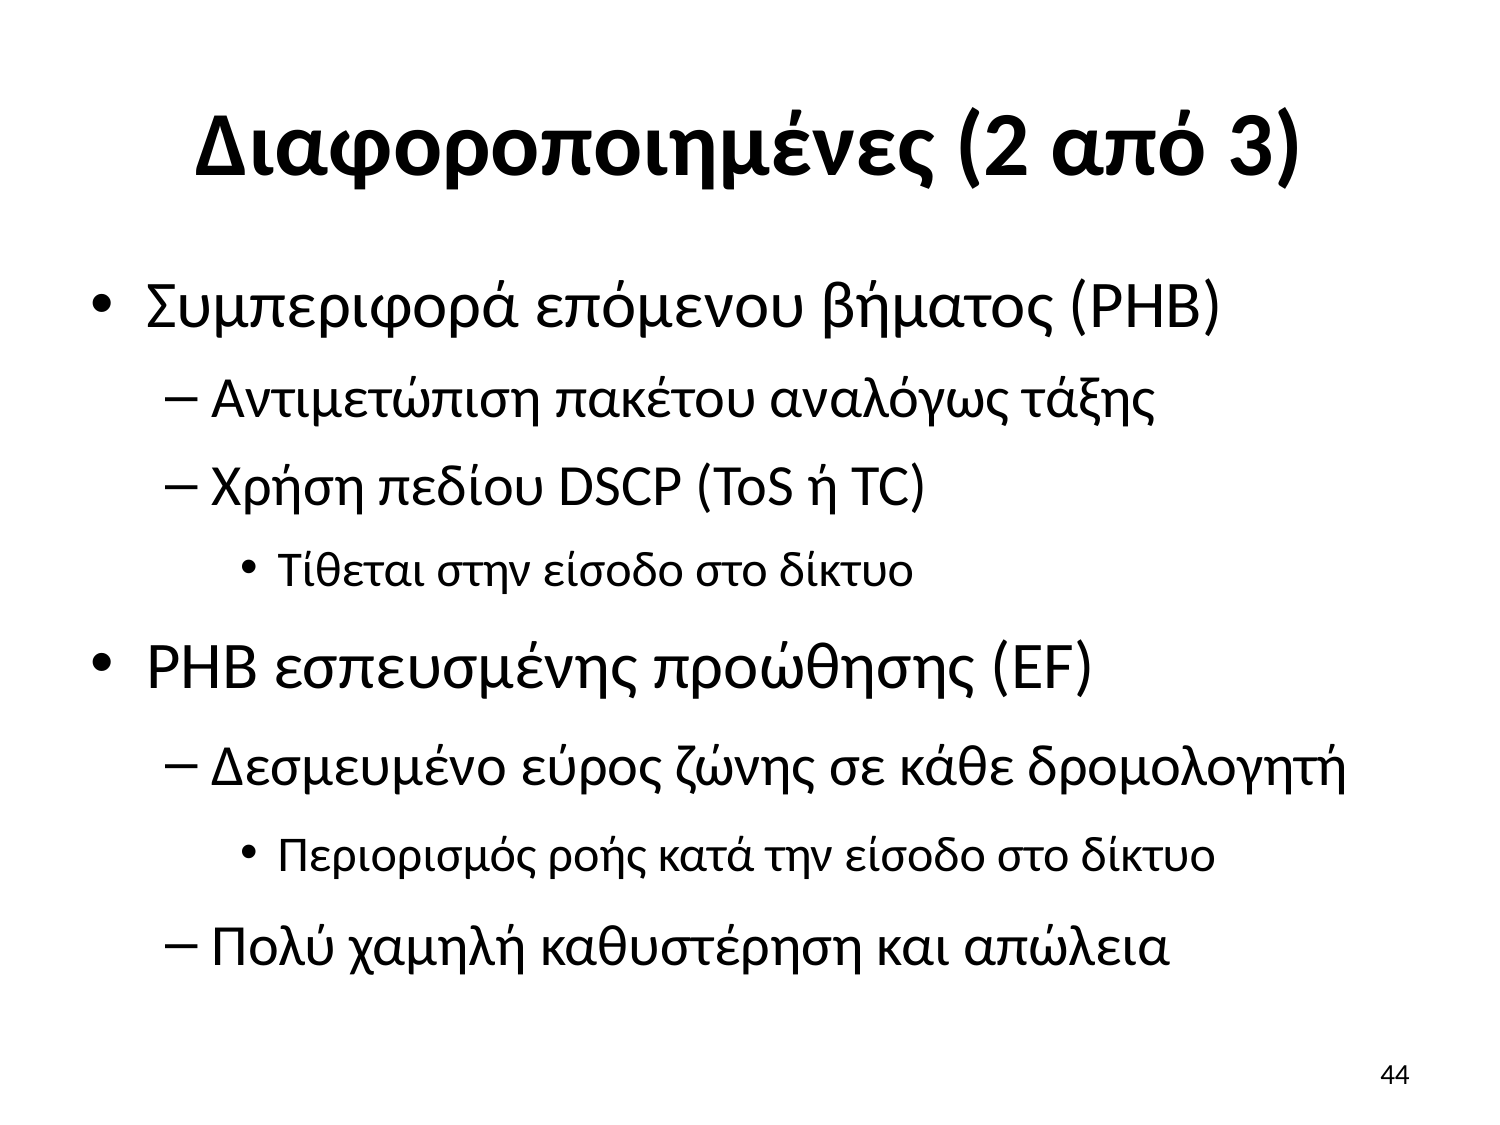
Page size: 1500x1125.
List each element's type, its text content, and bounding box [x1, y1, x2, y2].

list Συμπεριφορά επόμενου βήματος (PHB) Αντιμετώπιση πακέτου αναλόγως τάξης Χρήση πεδίου DSCP (ToS ή TC) Τίθεται στην είσοδο στο δίκτυο PHB εσπευσμένης προώθησης (EF) Δεσμευμένο εύρος ζώνης σε κάθε δρομολογητή Περιορισμός ροής κατά την είσοδο στο δίκτυο Πολύ χαμηλή καθυστέρηση και απώλεια [75, 262, 1425, 1005]
slide_number 44 [1074, 1042, 1425, 1103]
title Διαφοροποιημένες (2 από 3) [75, 45, 1425, 233]
